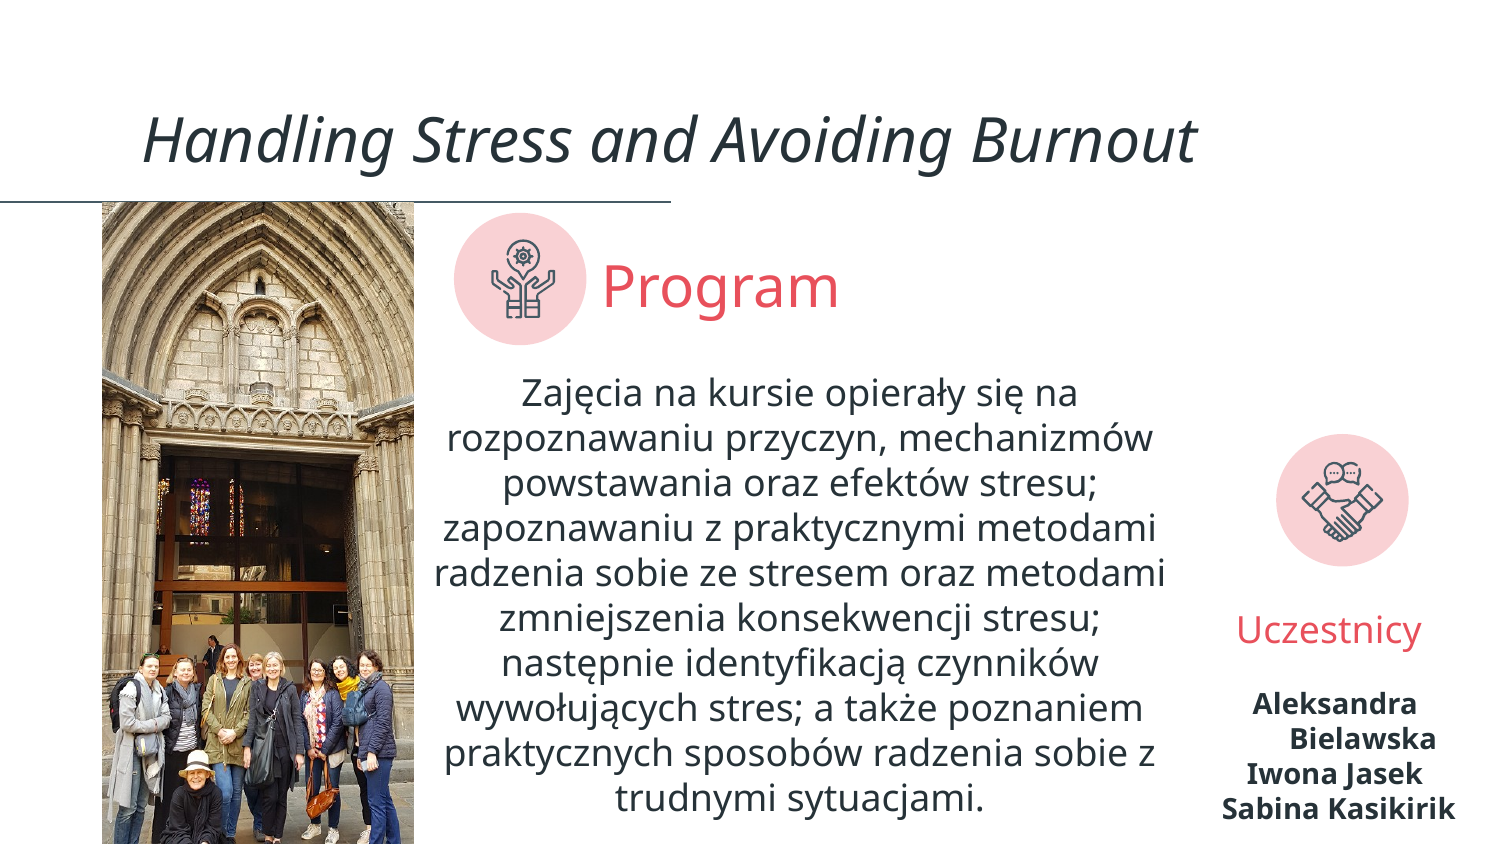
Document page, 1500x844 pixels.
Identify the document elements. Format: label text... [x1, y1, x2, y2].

picture [102, 201, 414, 844]
text_box [453, 212, 587, 346]
subtitle Aleksandra Bielawska Iwona Jasek Sabina Kasikirik [1153, 670, 1498, 831]
title Uczestnicy [1157, 584, 1500, 667]
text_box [1301, 461, 1384, 543]
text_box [490, 239, 556, 319]
title Handling Stress and Avoiding Burnout [126, 66, 1380, 191]
title Program [558, 252, 894, 335]
text_box [1276, 433, 1409, 567]
subtitle Zajęcia na kursie opierały się na rozpoznawaniu przyczyn, mechanizmów powstawania oraz efektów stresu; zapoznawaniu z praktycznymi metodami radzenia sobie ze stresem oraz metodami zmniejszenia konsekwencji stresu; następnie identyfikacją czynników wywołujących stres; a także poznaniem praktycznych sposobów radzenia sobie z trudnymi sytuacjami. [418, 354, 1195, 844]
